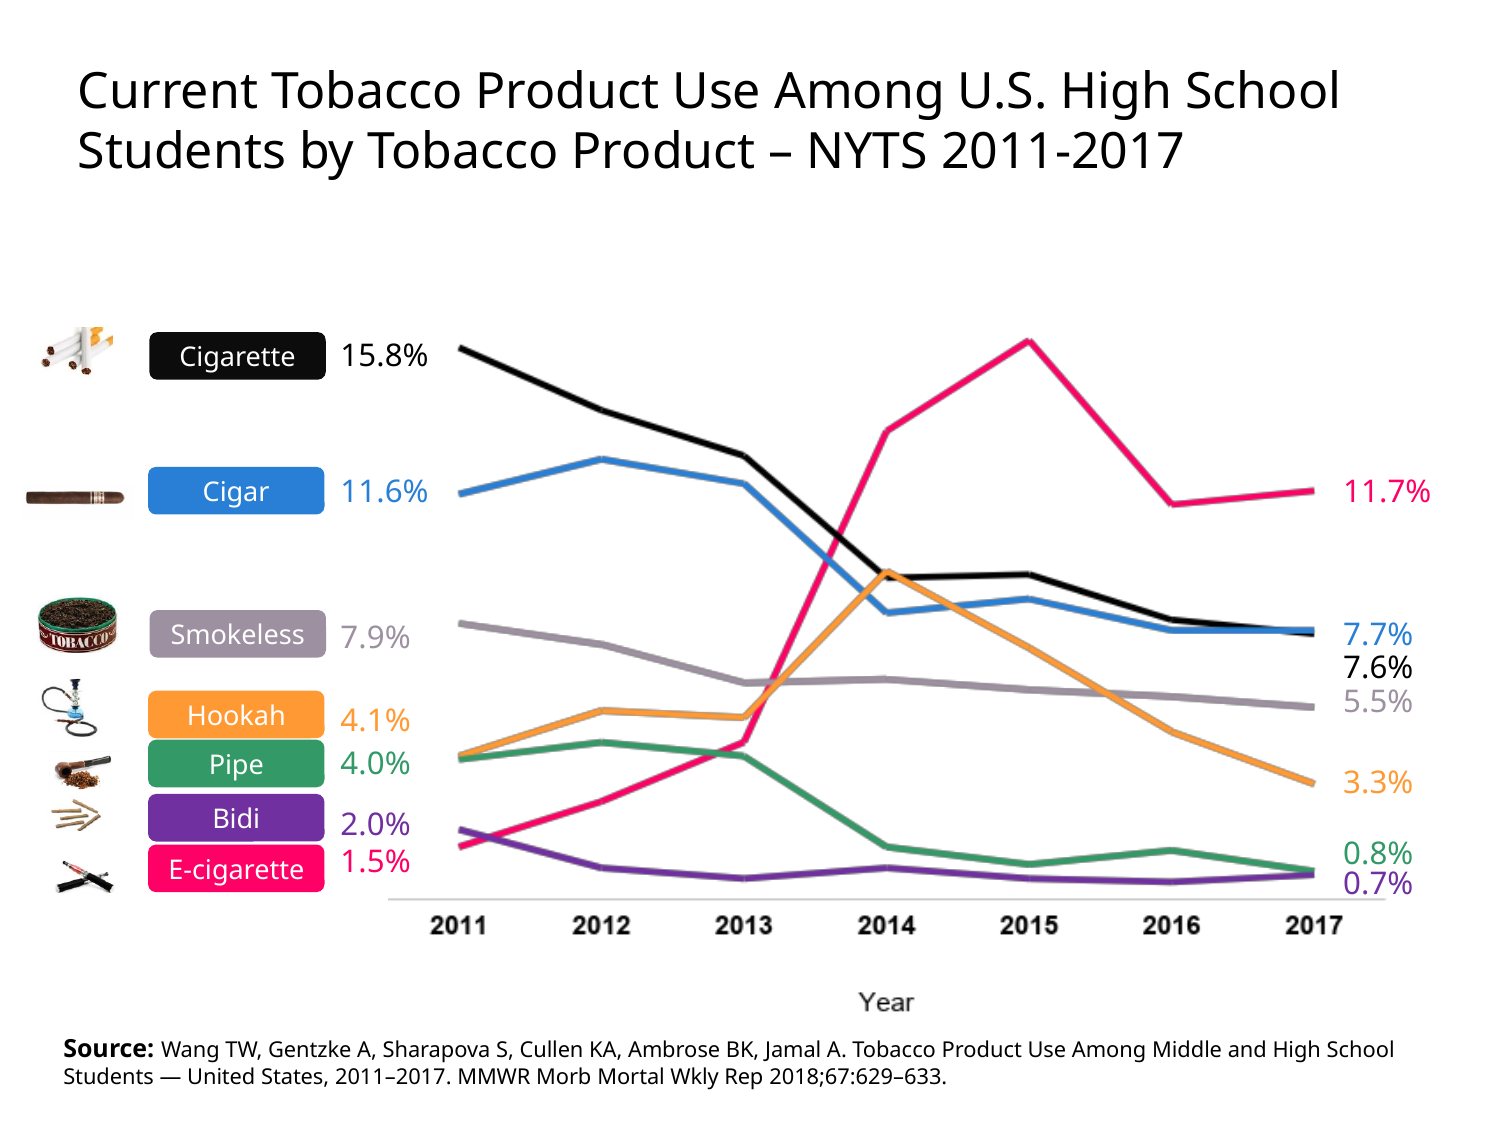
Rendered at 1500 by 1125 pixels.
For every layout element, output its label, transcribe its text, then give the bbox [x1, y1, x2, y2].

picture [388, 265, 1445, 1045]
text_box 2.0% [325, 796, 383, 851]
text_box 4.0% [325, 735, 383, 790]
text_box Cigarette [149, 332, 325, 380]
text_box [1327, 463, 1450, 911]
text_box Cigar [148, 466, 325, 515]
text_box E-cigarette [148, 844, 325, 893]
text_box Hookah [148, 690, 325, 739]
text_box Smokeless [149, 610, 325, 658]
text_box Source: Wang TW, Gentzke A, Sharapova S, Cullen KA, Ambrose BK, Jamal A. Tobacco Product Use Among Middle and High School Students — United States, 2011–2017. MMWR Morb Mortal Wkly Rep 2018;67:629–633. [48, 1024, 1500, 1125]
picture [48, 751, 117, 795]
text_box 11.6% [325, 463, 383, 518]
picture [35, 327, 114, 379]
text_box Bidi [148, 793, 325, 842]
picture [45, 797, 103, 831]
text_box 4.1% [325, 692, 383, 735]
text_box Pipe [148, 739, 325, 788]
text_box 15.8% [325, 328, 383, 382]
picture [50, 854, 123, 900]
text_box 7.9% [325, 609, 383, 664]
title Current Tobacco Product Use Among U.S. High School Students by Tobacco Product – NYTS 2011-2017 [62, 20, 1468, 217]
picture [36, 674, 105, 741]
text_box 1.5% [325, 851, 383, 888]
picture [22, 485, 134, 521]
picture [36, 595, 121, 653]
